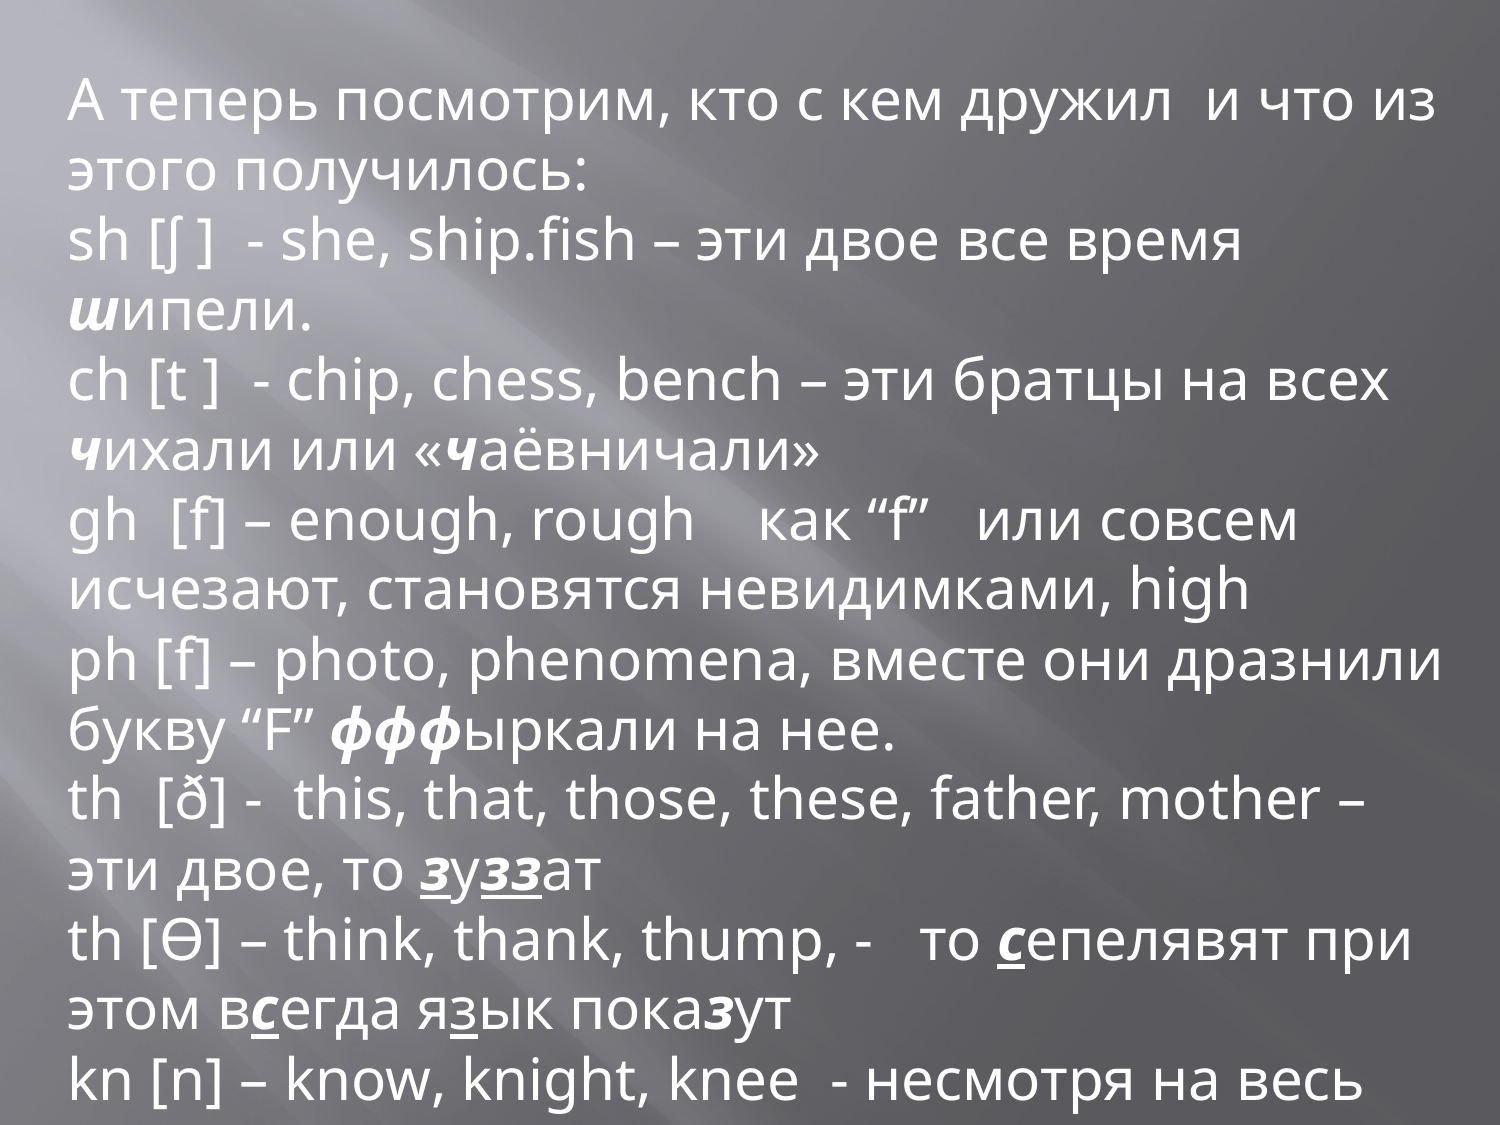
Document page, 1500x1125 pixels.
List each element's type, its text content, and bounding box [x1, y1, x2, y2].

text_box А теперь посмотрим, кто с кем дружил и что из этого получилось: sh [ʃ ] - she, ship.fish – эти двое все время шипели. ch [t ] - chip, chess, bench – эти братцы на всех чихали или «чаëвничали» gh [f] – enough, rough как “f” или совсем исчезают, становятся невидимками, high ph [f] – photo, phenomena, вместе они дразнили букву “F” фффыркали на нее. th [ð] - this, that, those, these, father, mother – эти двое, то зуззат th [Ɵ] – think, thank, thump, - то сепелявят при этом всегда язык показут kn [n] – know, knight, knee - несмотря на весь свой рост “k” всегда прячется за “n” [53, 54, 1483, 1125]
